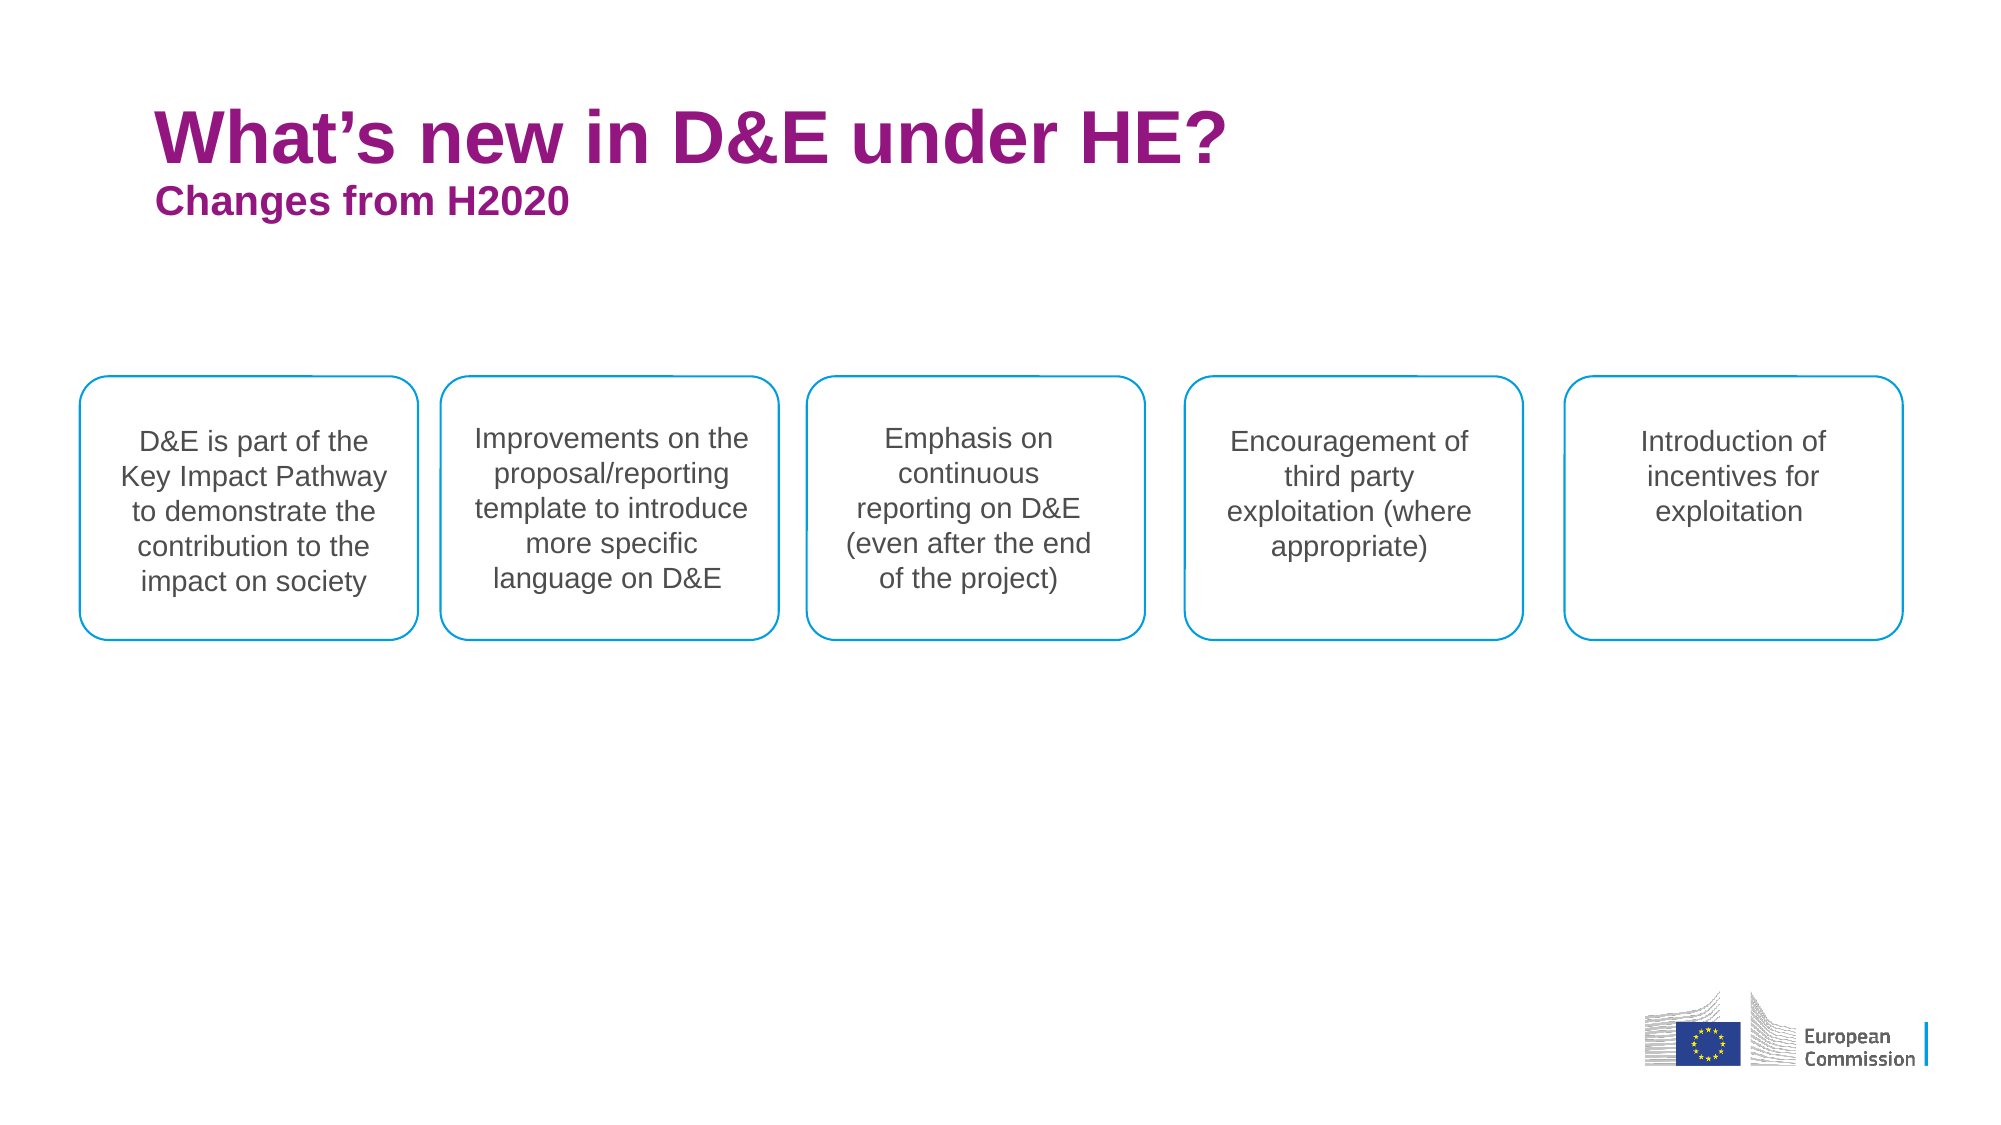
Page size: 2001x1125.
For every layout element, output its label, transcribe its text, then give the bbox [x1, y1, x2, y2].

text_box [805, 375, 1146, 642]
text_box Emphasis on continuous reporting on D&E (even after the end of the project) [824, 412, 1114, 602]
text_box [1183, 375, 1525, 642]
text_box [78, 375, 420, 642]
text_box Improvements on the proposal/reporting template to introduce more specific language on D&E [457, 412, 767, 602]
text_box Introduction of incentives for exploitation [1620, 415, 1847, 535]
text_box Encouragement of third party exploitation (where appropriate) [1206, 415, 1493, 570]
title What’s new in D&E under HE? Changes from H2020 [139, 146, 1865, 225]
text_box D&E is part of the Key Impact Pathway to demonstrate the contribution to the impact on society [101, 415, 407, 605]
text_box [1563, 375, 1904, 642]
text_box [439, 375, 780, 642]
picture [1645, 991, 1928, 1066]
